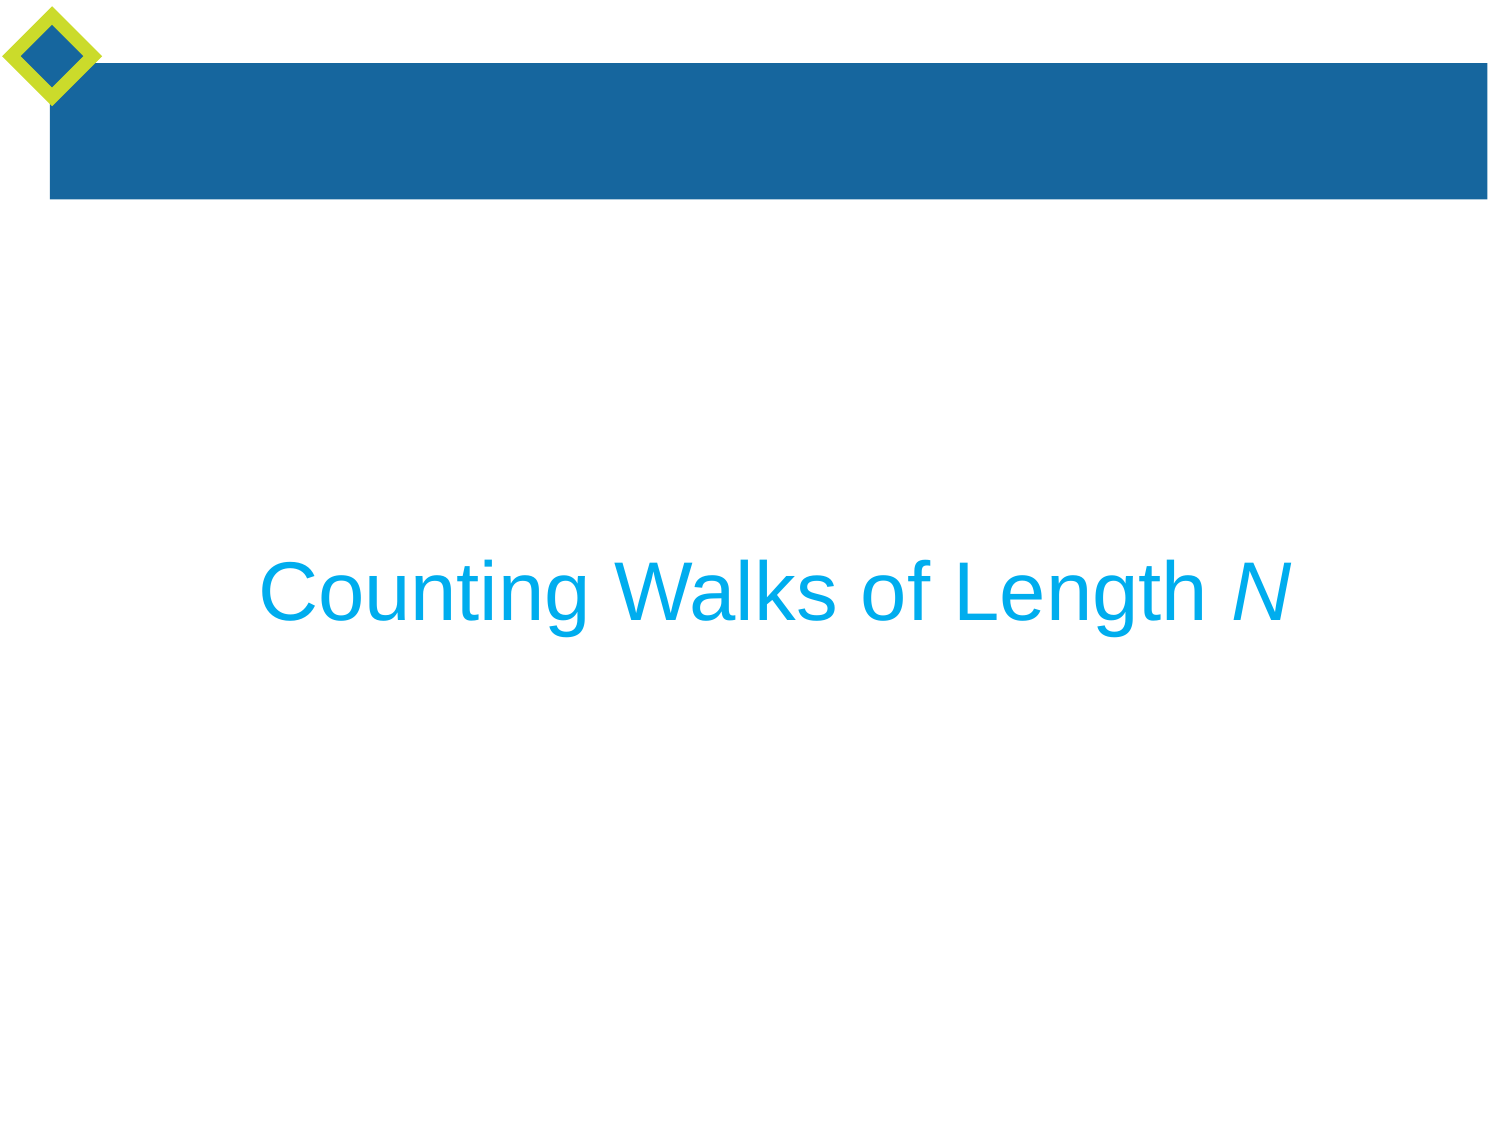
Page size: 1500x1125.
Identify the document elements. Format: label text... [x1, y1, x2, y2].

text_box Counting Walks of Length N [258, 537, 1292, 638]
